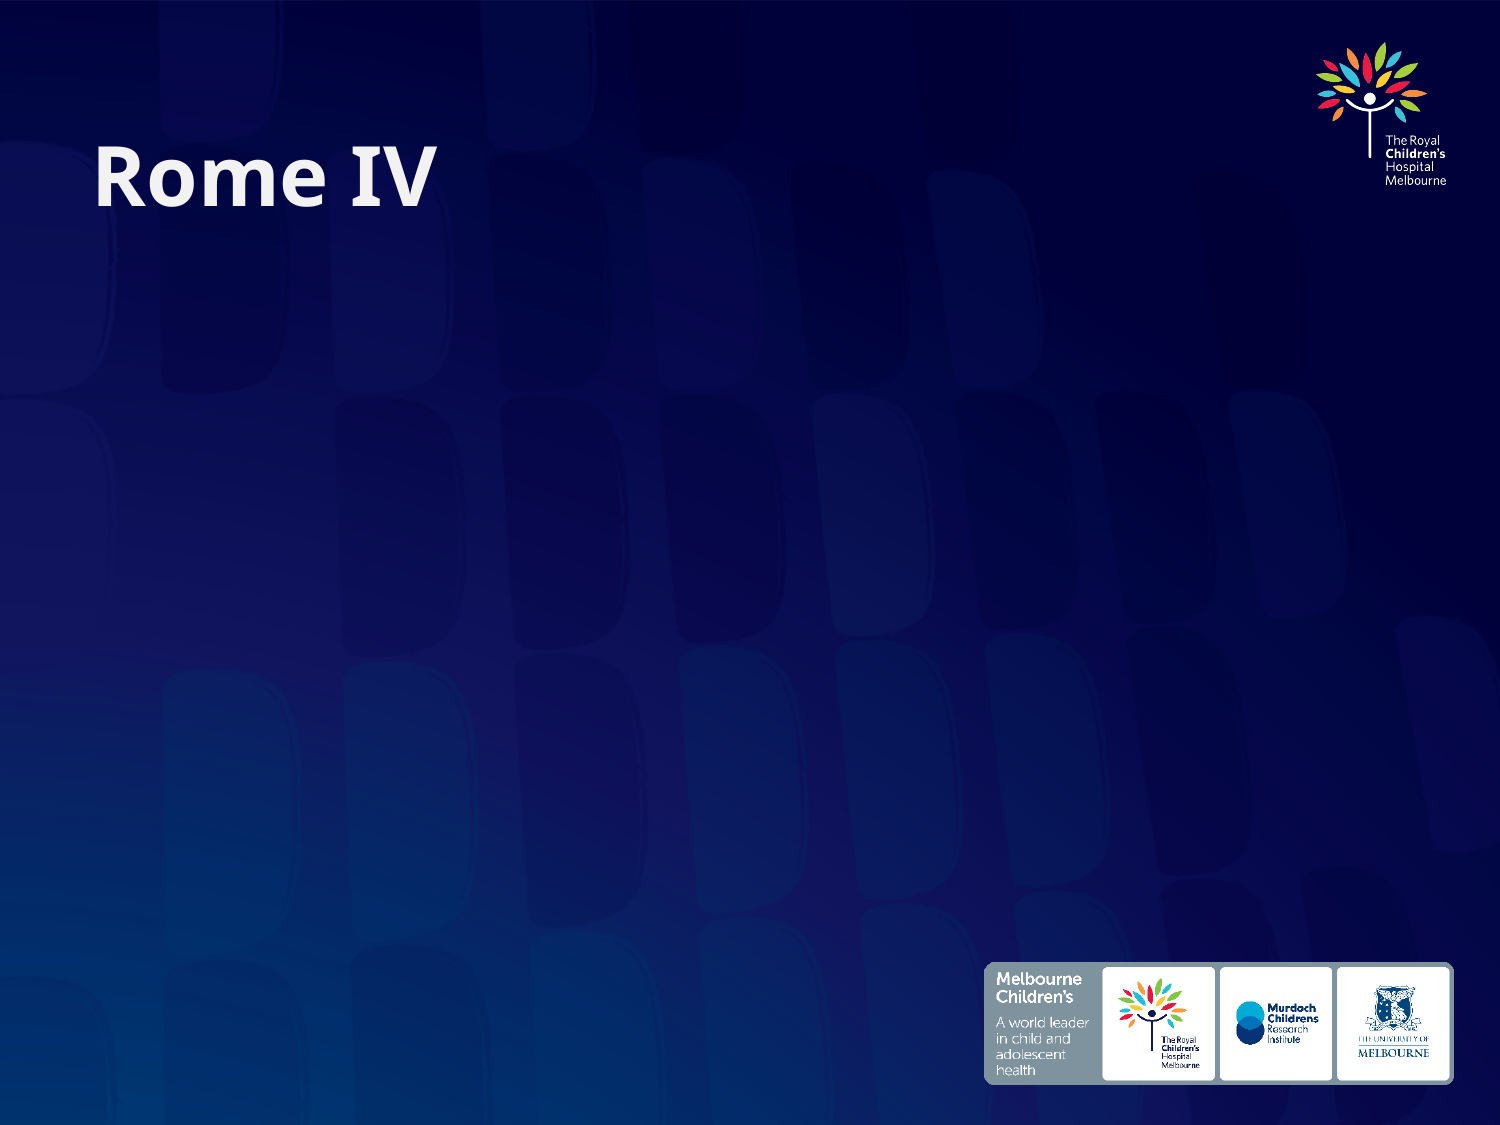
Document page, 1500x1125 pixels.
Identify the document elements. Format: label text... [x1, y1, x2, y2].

picture [0, 0, 1500, 1125]
title Rome IV [76, 113, 1355, 232]
